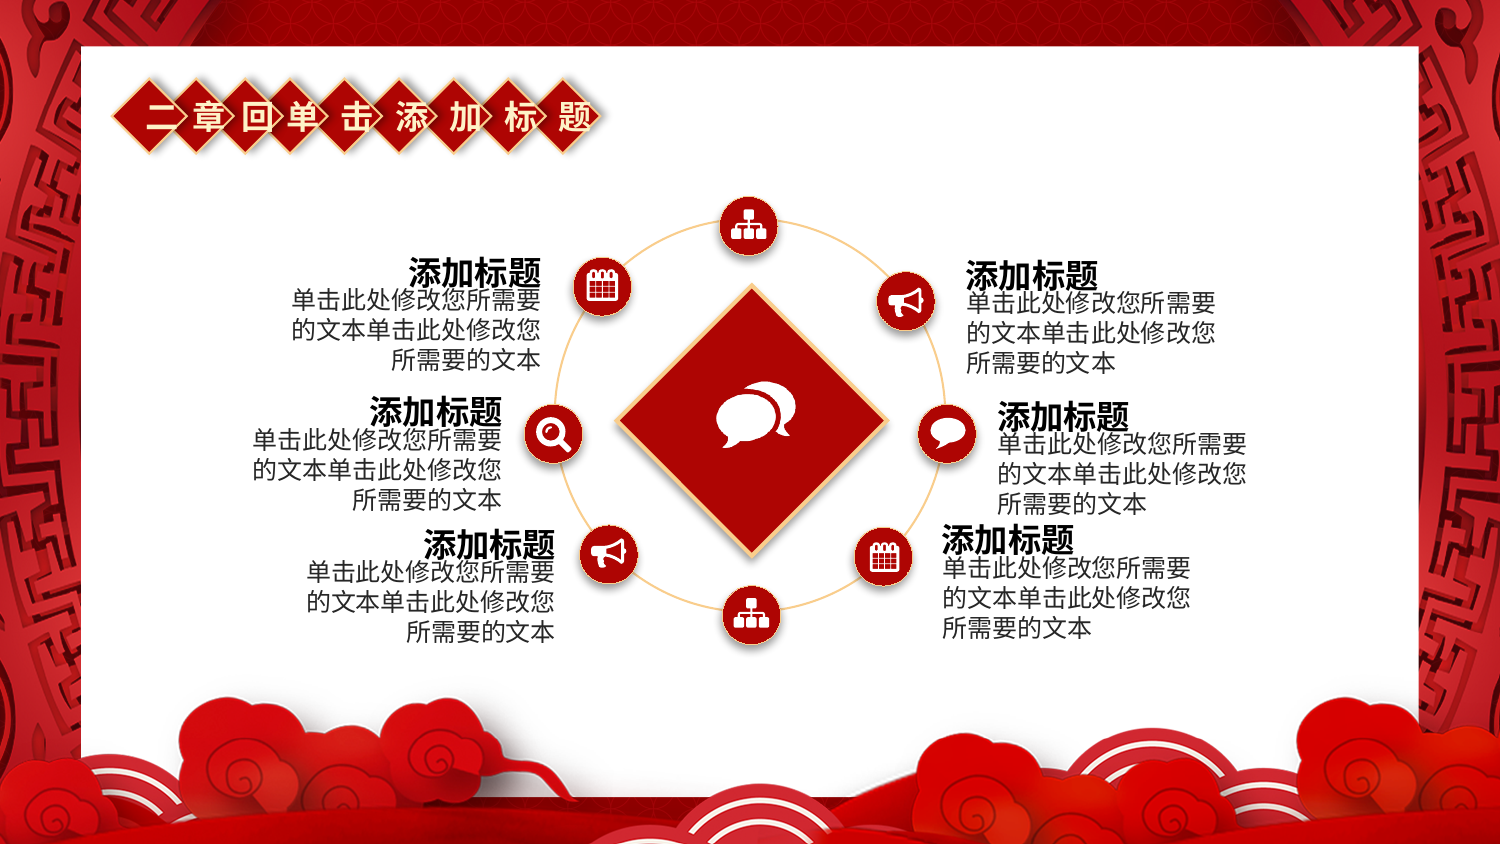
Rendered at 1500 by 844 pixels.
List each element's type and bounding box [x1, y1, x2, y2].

text_box [111, 78, 601, 154]
picture [0, 0, 1500, 844]
text_box [236, 196, 1264, 648]
